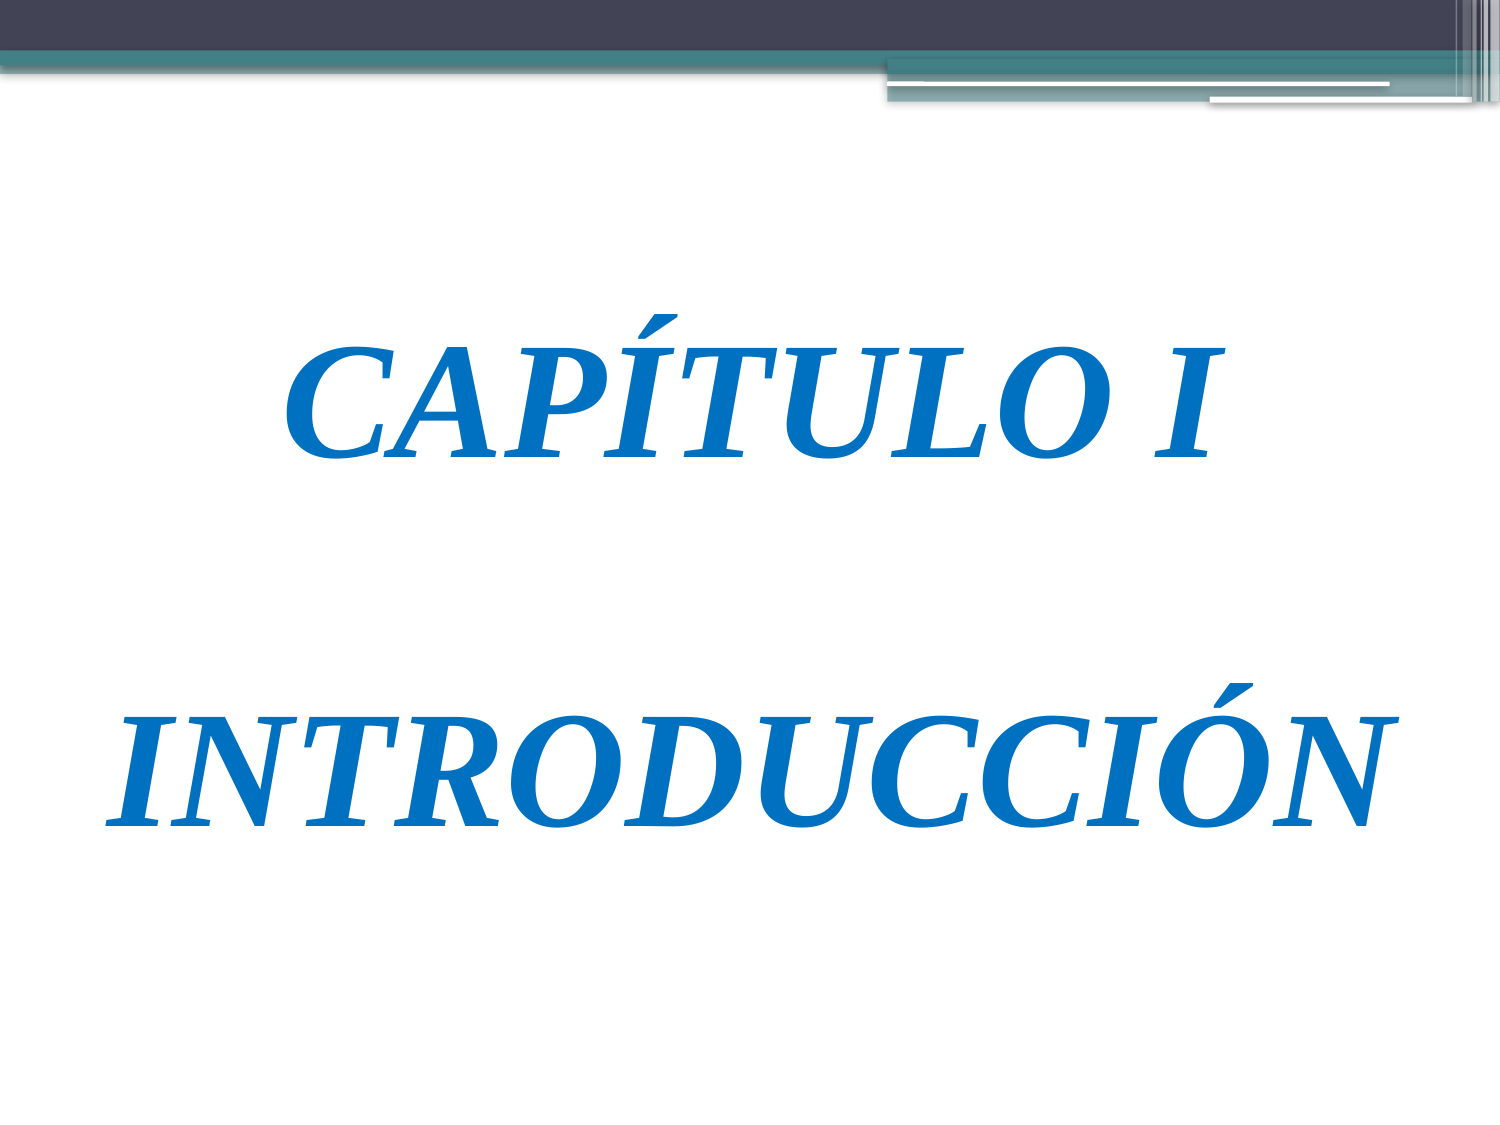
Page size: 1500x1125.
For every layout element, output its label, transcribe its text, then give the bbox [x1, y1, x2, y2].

title CAPÍTULO I INTRODUCCIÓN [76, 208, 1427, 964]
